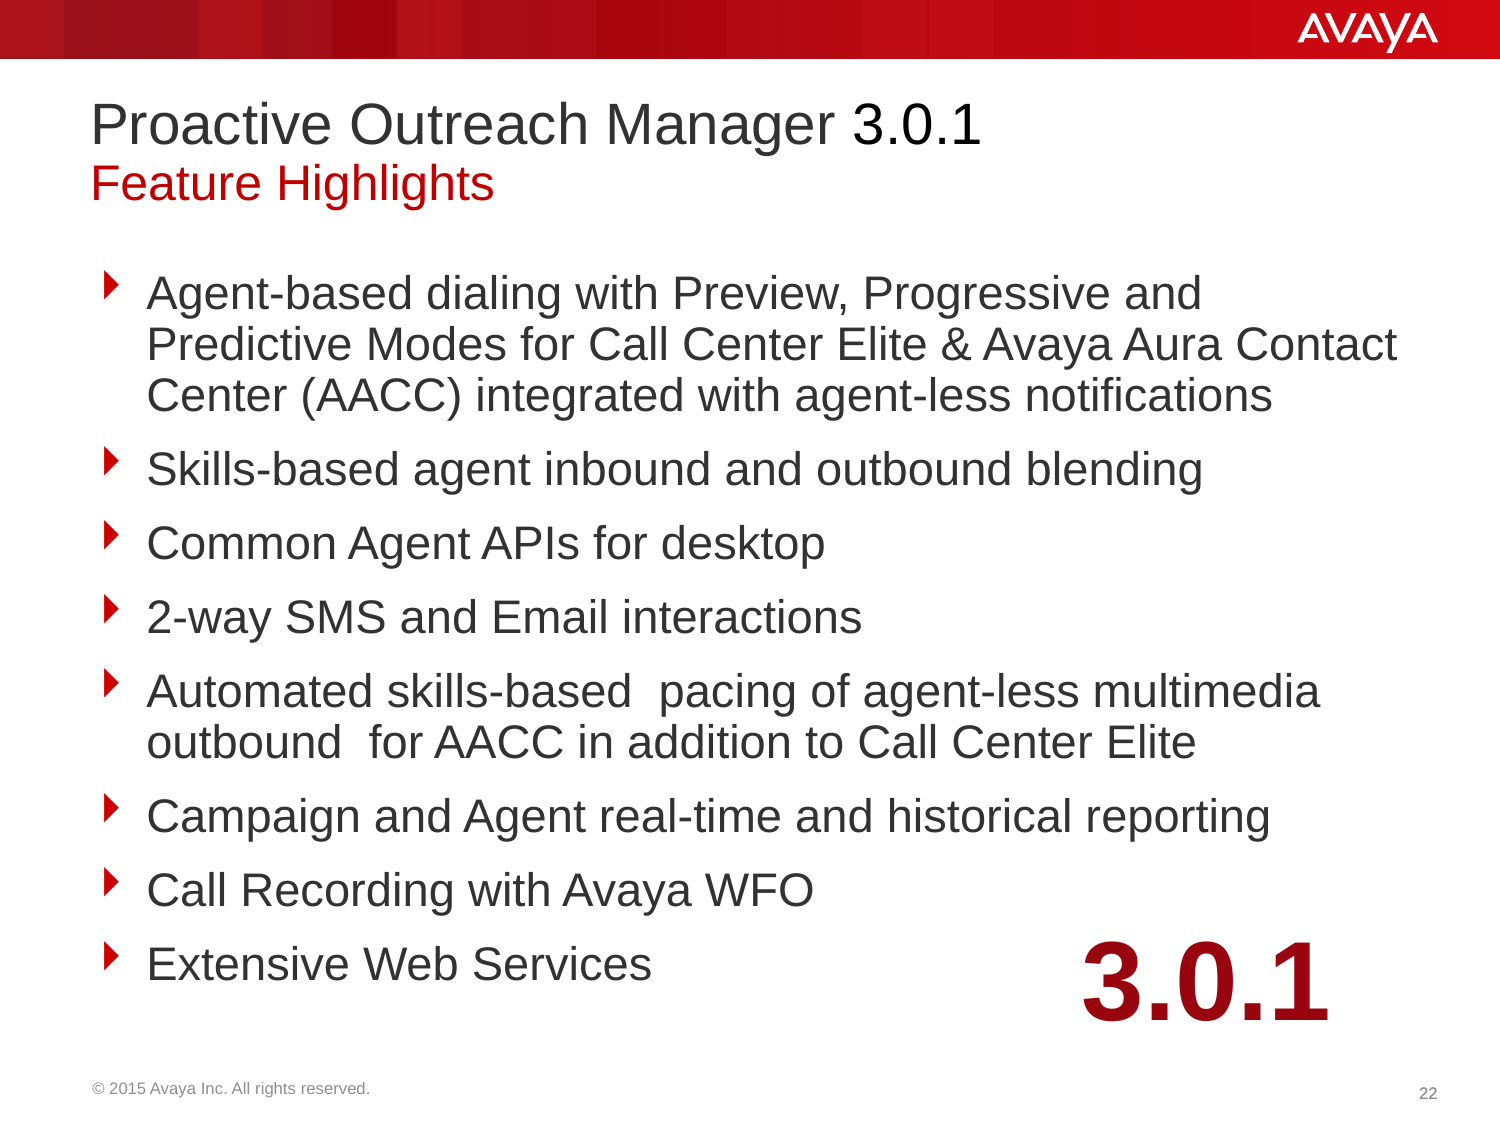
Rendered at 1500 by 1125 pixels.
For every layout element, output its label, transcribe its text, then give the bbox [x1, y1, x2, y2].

list Agent-based dialing with Preview, Progressive and Predictive Modes for Call Center Elite & Avaya Aura Contact Center (AACC) integrated with agent-less notifications Skills-based agent inbound and outbound blending Common Agent APIs for desktop 2-way SMS and Email interactions Automated skills-based pacing of agent-less multimedia outbound for AACC in addition to Call Center Elite Campaign and Agent real-time and historical reporting Call Recording with Avaya WFO Extensive Web Services [74, 261, 1426, 1037]
text_box 3.0.1 [1066, 899, 1347, 1050]
title Proactive Outreach Manager 3.0.1 Feature Highlights [74, 80, 1426, 219]
